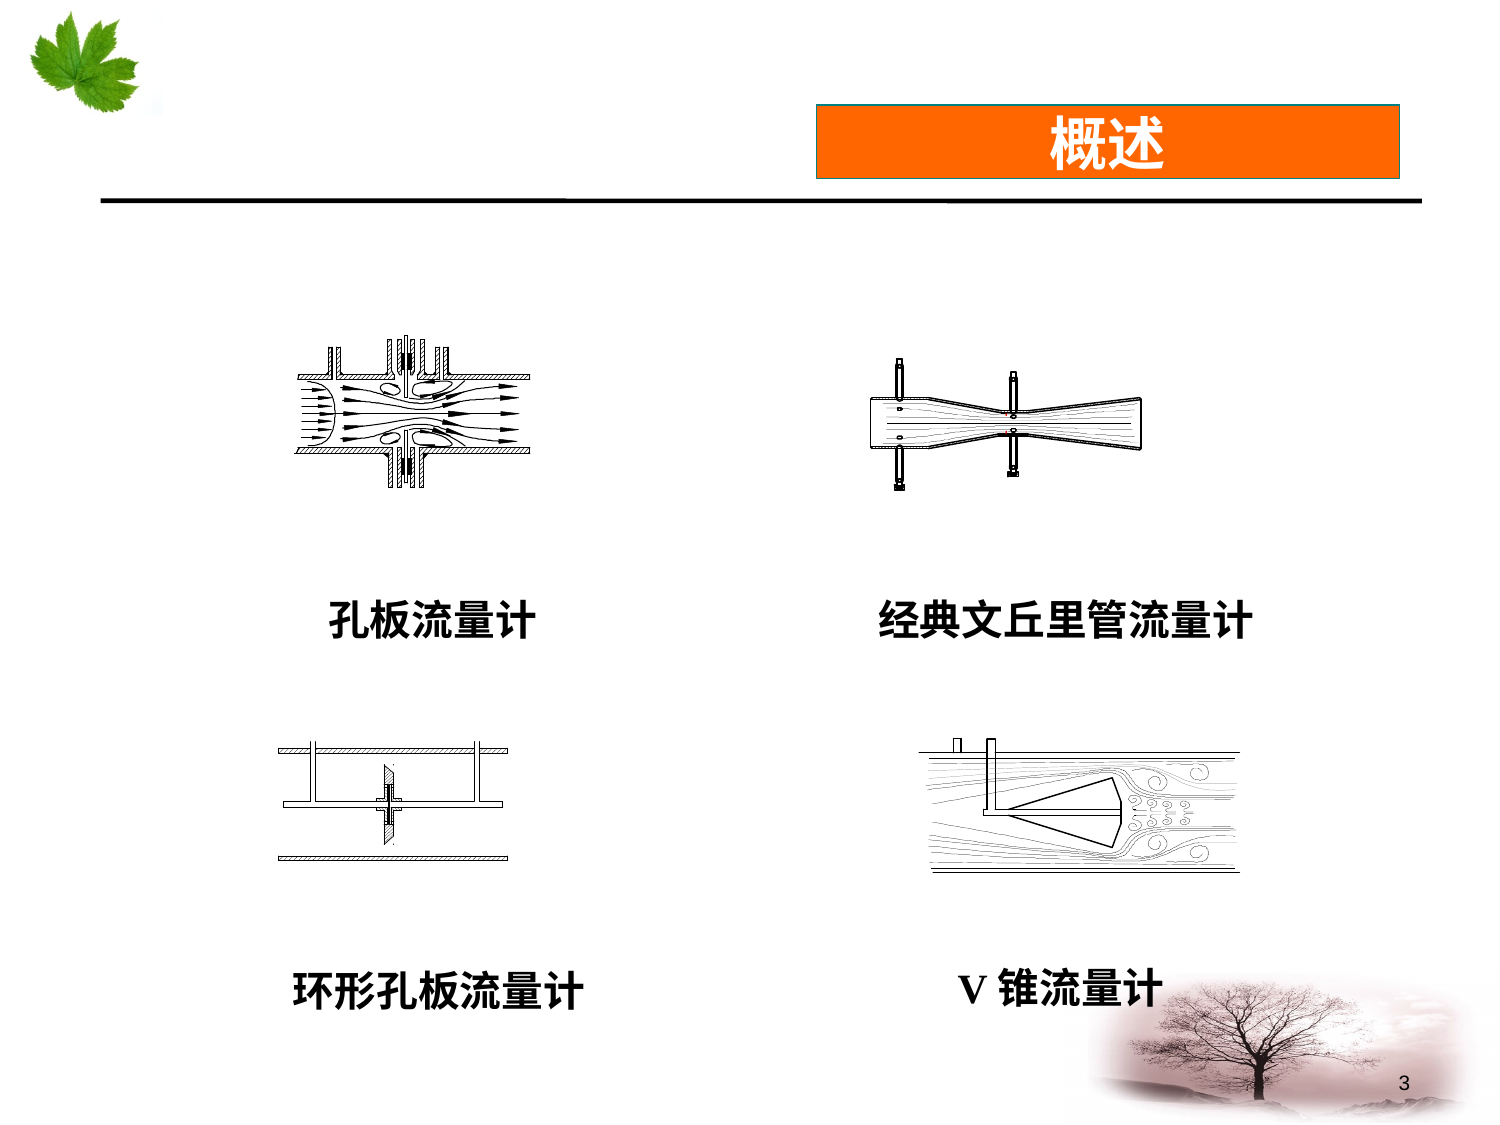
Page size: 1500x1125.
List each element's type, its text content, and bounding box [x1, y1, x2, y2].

picture [1062, 969, 1500, 1123]
text_box V锥流量计 [942, 962, 1180, 1020]
picture [11, 8, 162, 116]
text_box 孔板流量计 [313, 587, 552, 651]
text_box 经典文丘里管流量计 [863, 585, 1269, 651]
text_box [194, 656, 703, 966]
slide_number 3 [1074, 1024, 1426, 1103]
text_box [198, 245, 684, 579]
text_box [796, 254, 1318, 571]
text_box 环形孔板流量计 [278, 974, 601, 1023]
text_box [785, 656, 1318, 953]
title 概述 [816, 104, 1400, 179]
